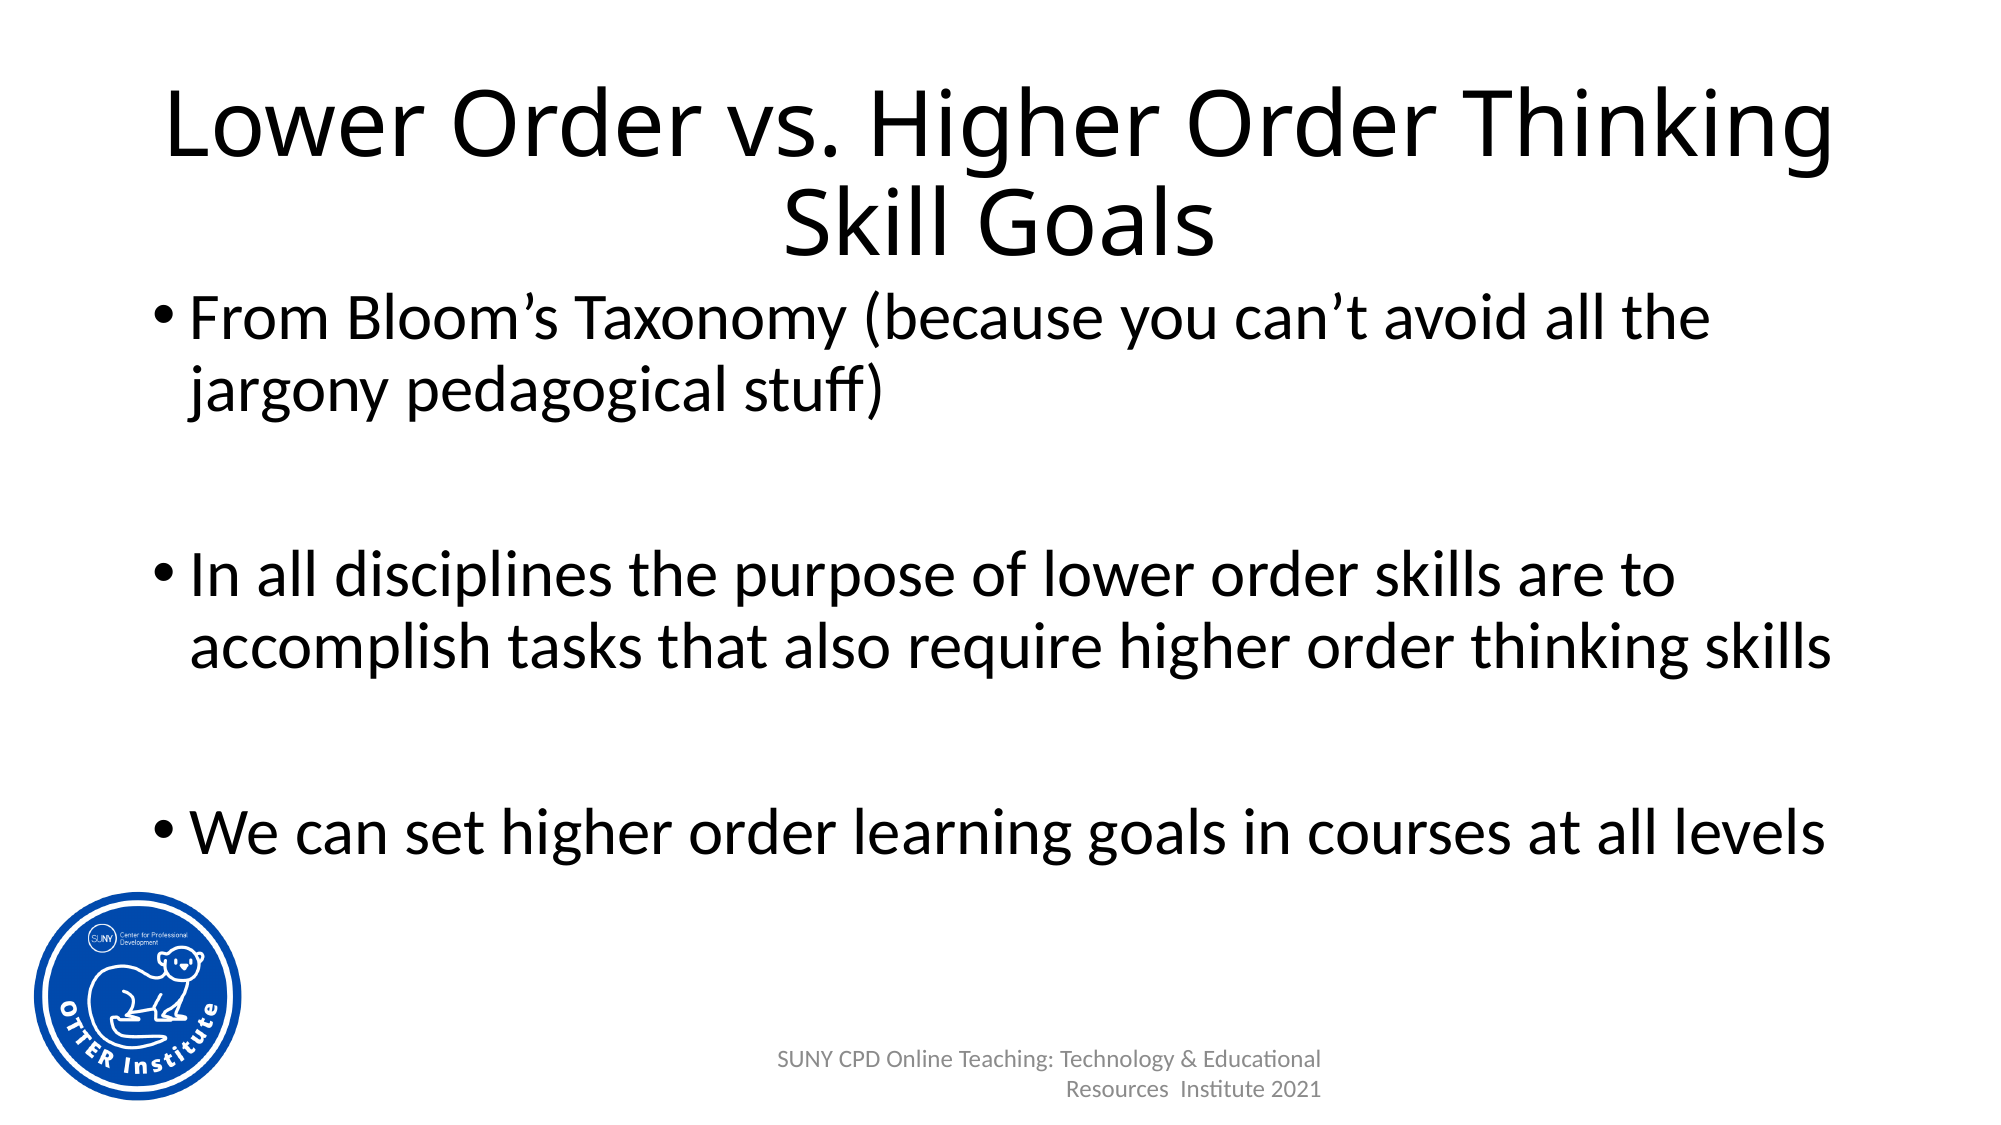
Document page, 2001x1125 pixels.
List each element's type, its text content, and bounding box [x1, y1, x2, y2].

list From Bloom’s Taxonomy (because you can’t avoid all the jargony pedagogical stuff) In all disciplines the purpose of lower order skills are to accomplish tasks that also require higher order thinking skills We can set higher order learning goals in courses at all levels [137, 274, 1863, 988]
picture [31, 889, 244, 1103]
footer SUNY CPD Online Teaching: Technology & Educational Resources Institute 2021 [662, 1042, 1338, 1103]
title Lower Order vs. Higher Order Thinking Skill Goals [82, 67, 1918, 285]
